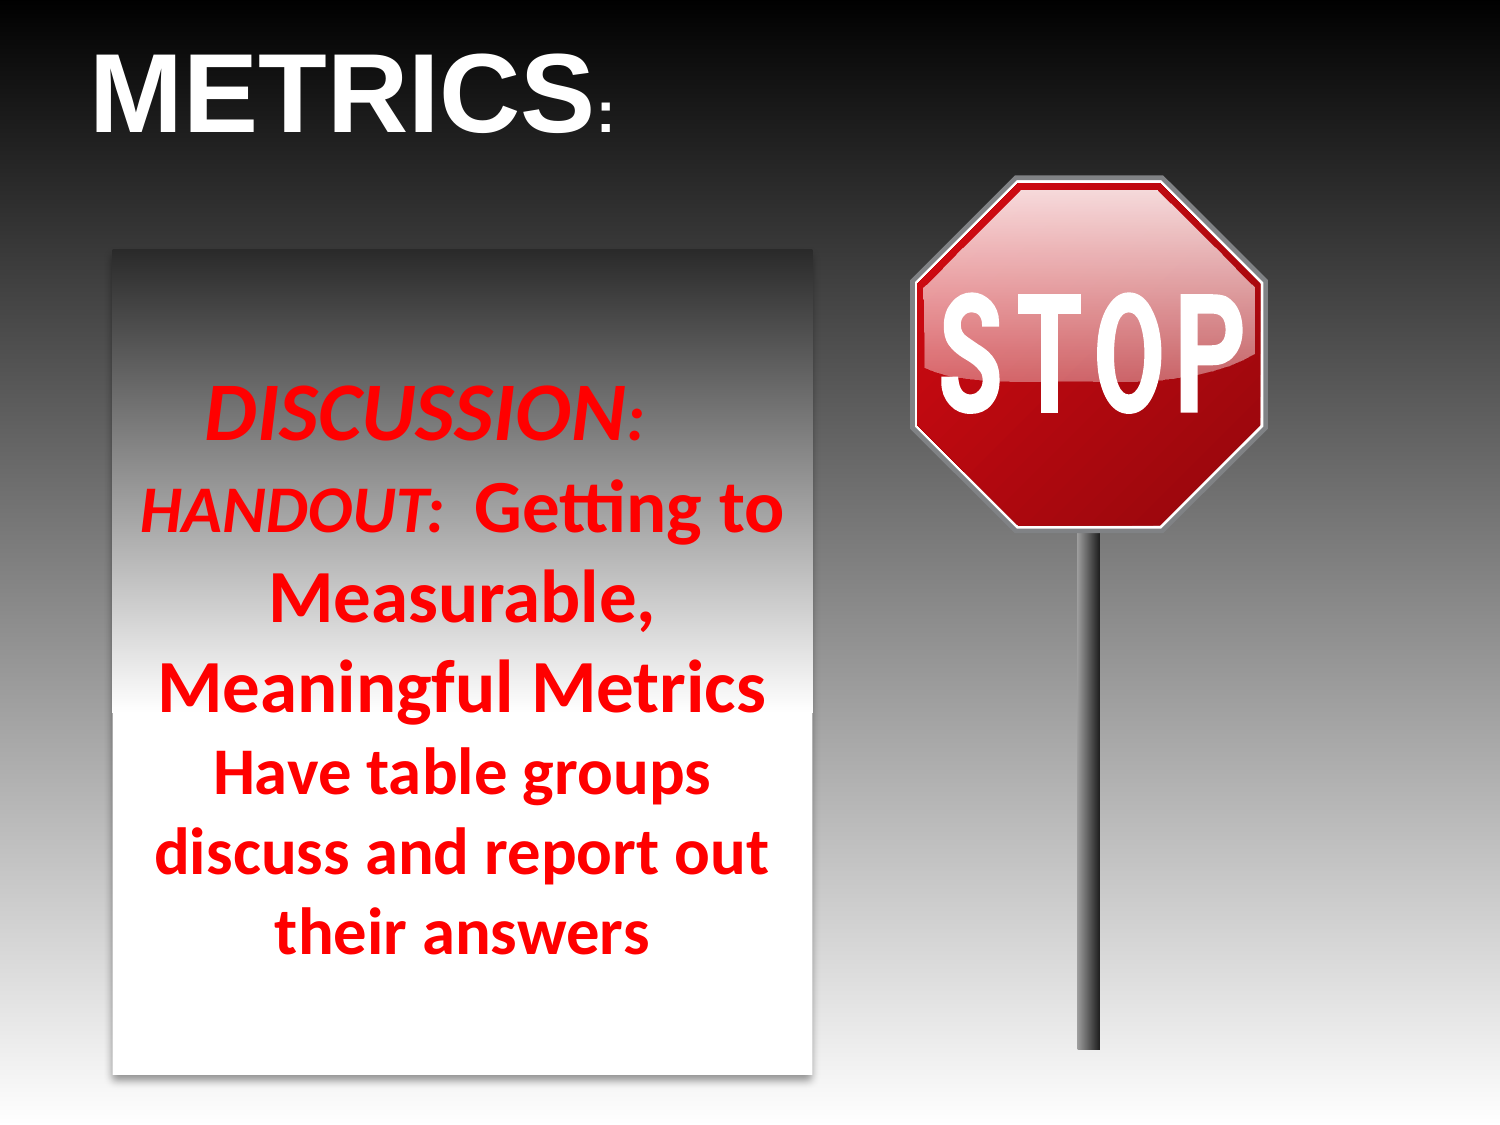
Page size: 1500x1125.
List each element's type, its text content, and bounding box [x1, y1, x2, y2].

text_box METRICS: [75, 37, 1000, 138]
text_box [912, 177, 1266, 1051]
text_box Discussion: handout: Getting to Measurable, Meaningful Metrics Have table groups discuss and report out their answers [110, 248, 815, 1077]
